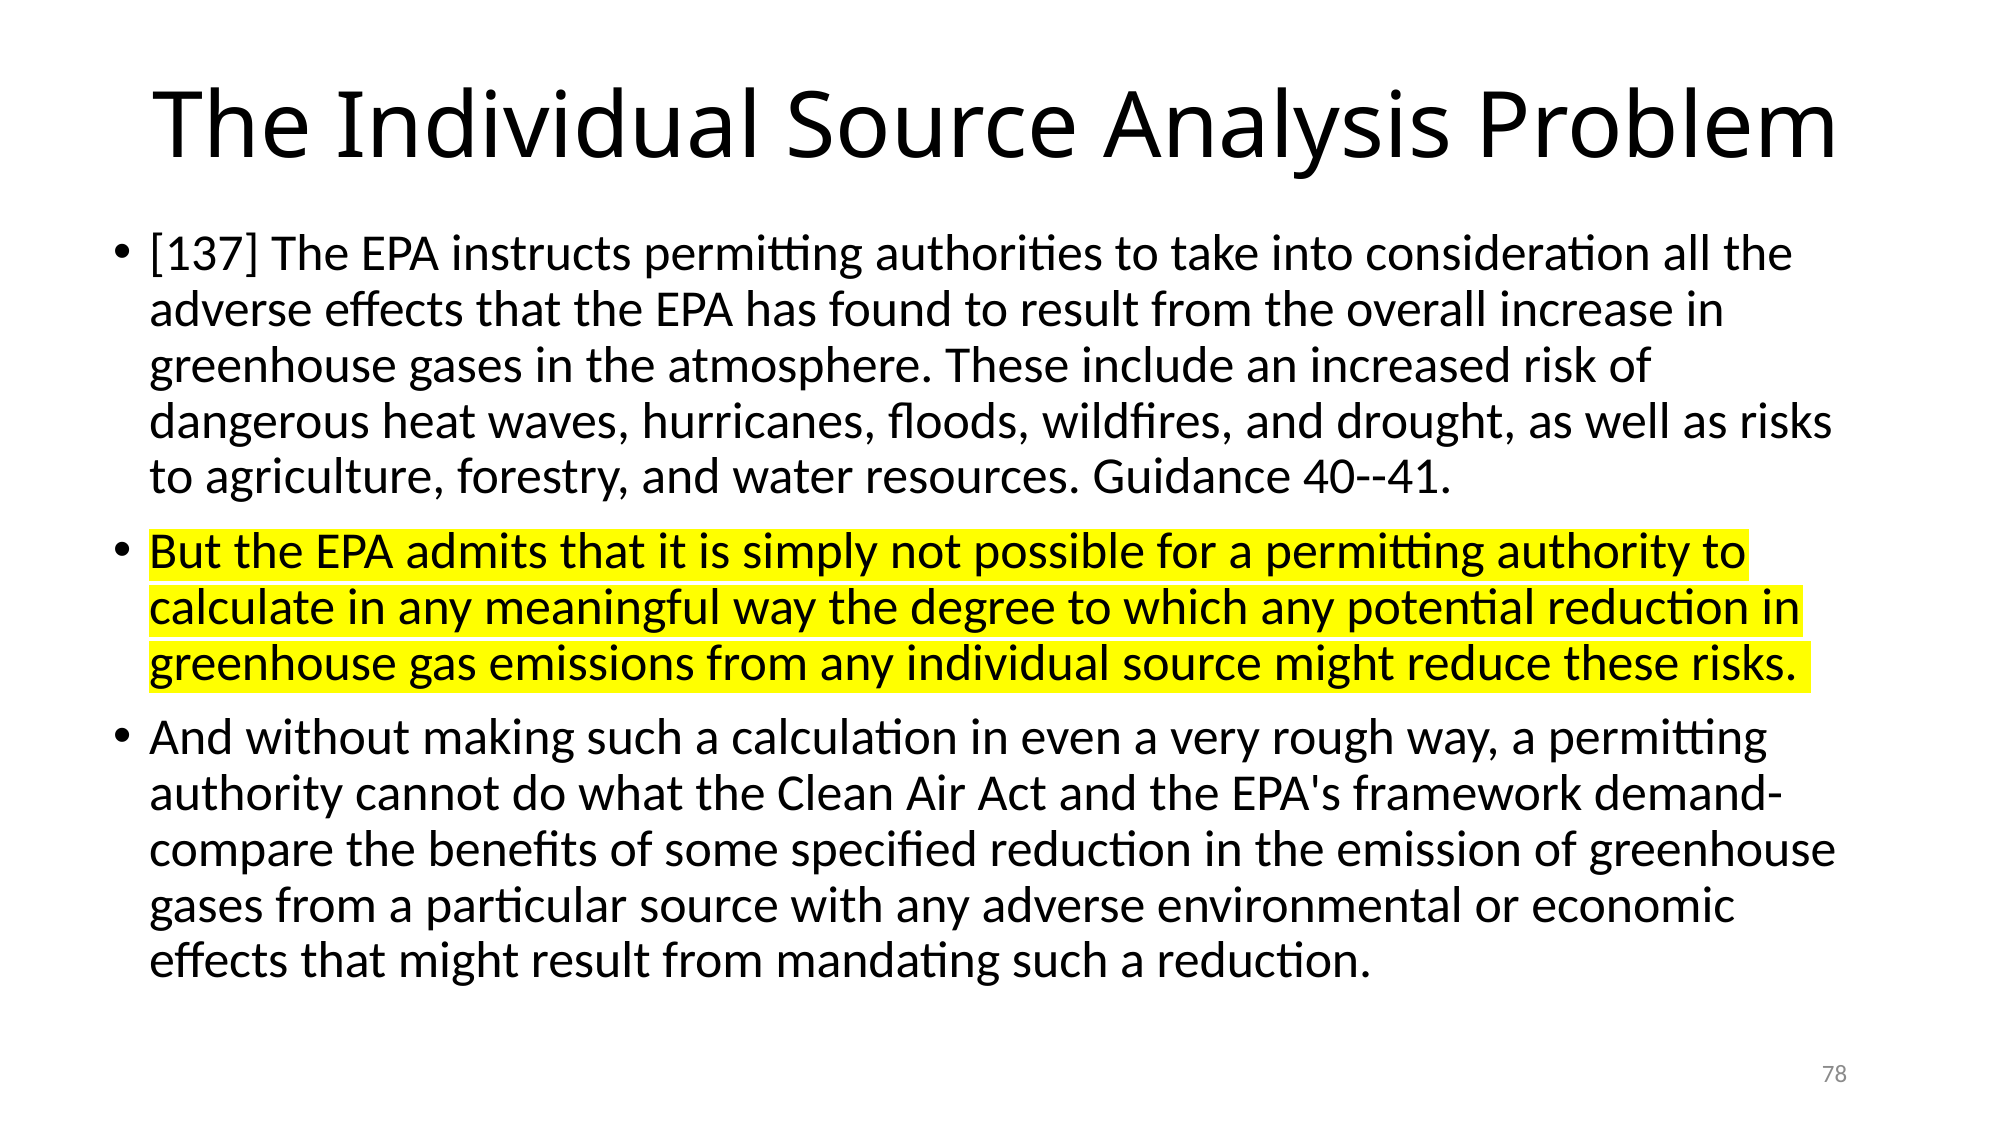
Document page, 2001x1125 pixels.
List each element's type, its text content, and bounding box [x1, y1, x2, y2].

list [137] The EPA instructs permitting authorities to take into consideration all the adverse effects that the EPA has found to result from the overall increase in greenhouse gases in the atmosphere. These include an increased risk of dangerous heat waves, hurricanes, floods, wildfires, and drought, as well as risks to agriculture, forestry, and water resources. Guidance 40--41. But the EPA admits that it is simply not possible for a permitting authority to calculate in any meaningful way the degree to which any potential reduction in greenhouse gas emissions from any individual source might reduce these risks. And without making such a calculation in even a very rough way, a permitting authority cannot do what the Clean Air Act and the EPA's framework demand-compare the benefits of some specified reduction in the emission of greenhouse gases from a particular source with any adverse environmental or economic effects that might result from mandating such a reduction. [98, 218, 1863, 1014]
title The Individual Source Analysis Problem [137, 59, 1863, 197]
slide_number 78 [1412, 1042, 1863, 1103]
